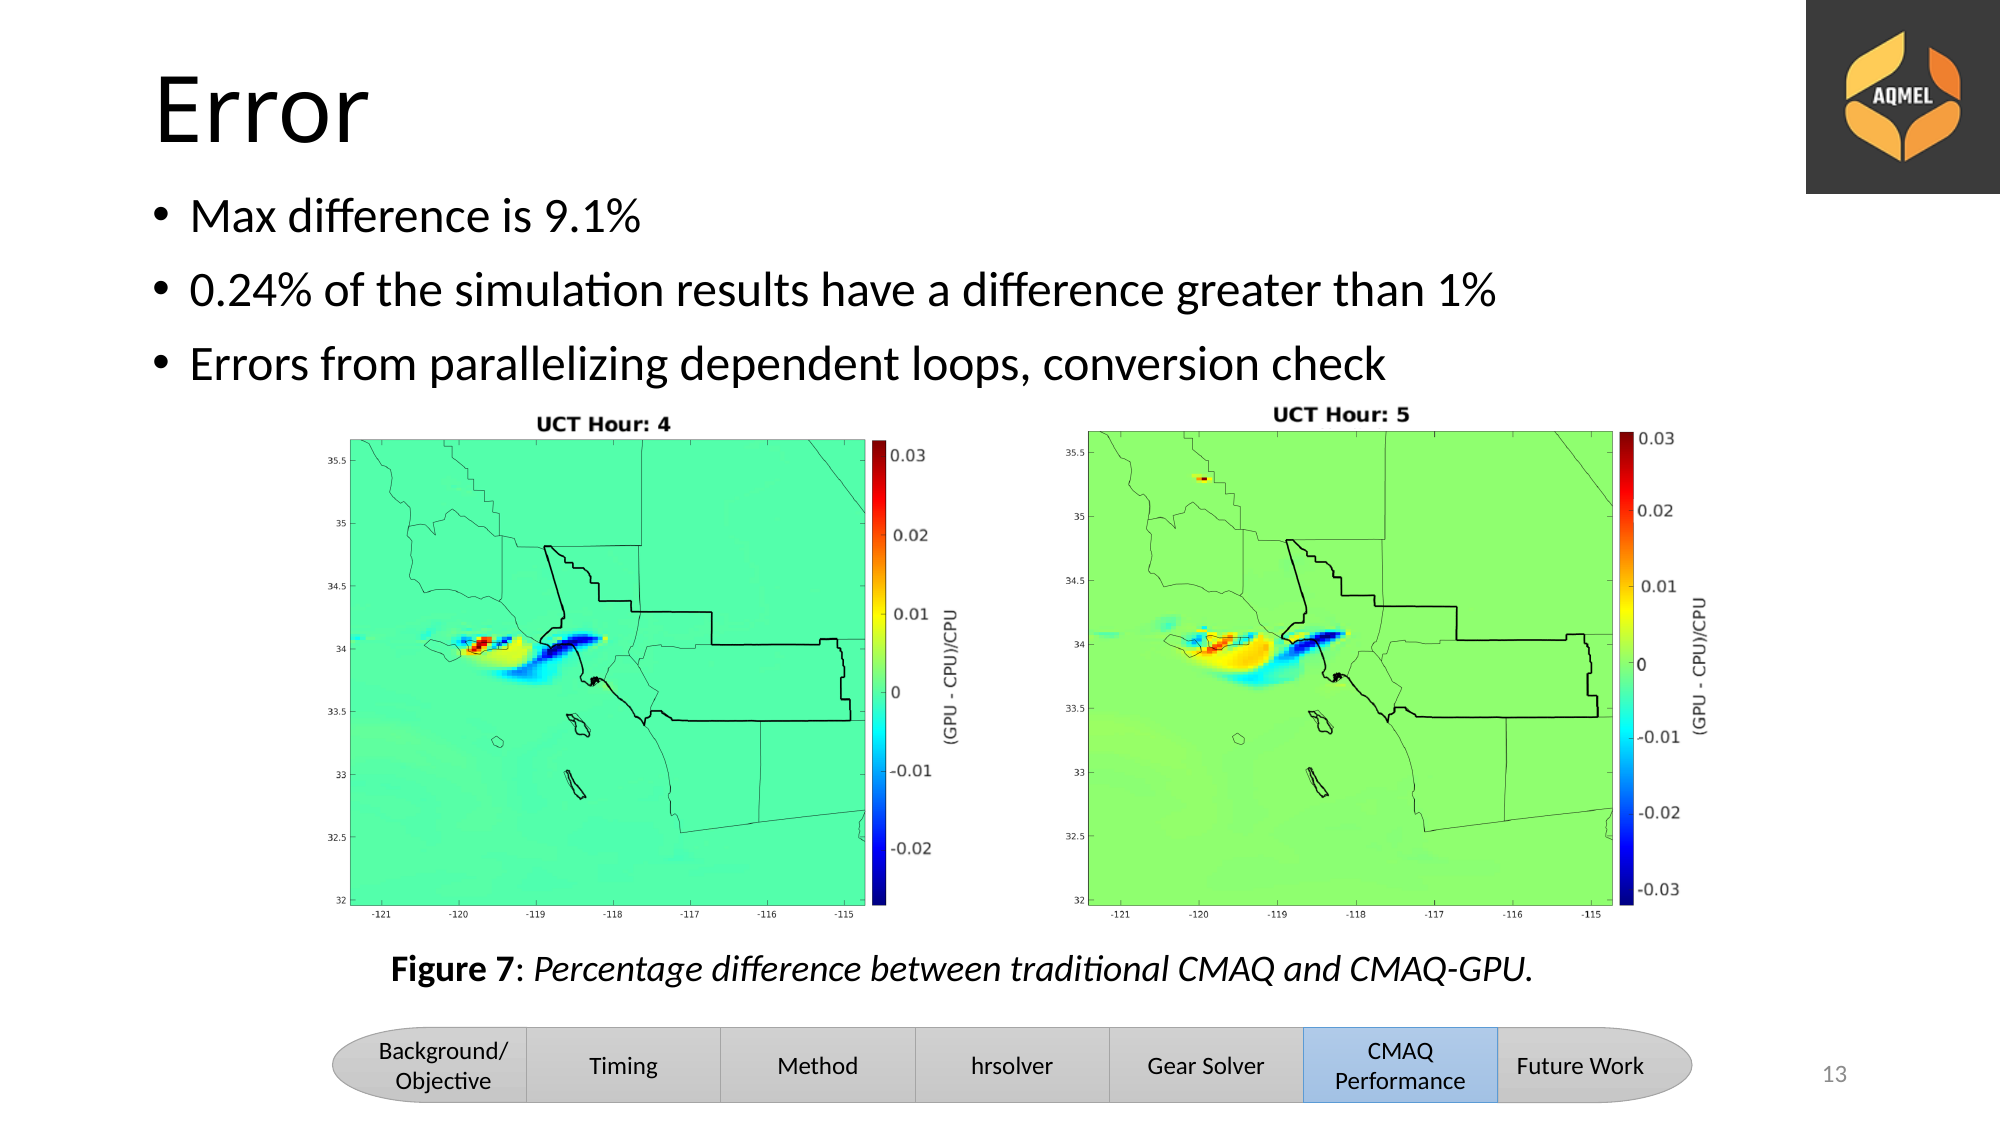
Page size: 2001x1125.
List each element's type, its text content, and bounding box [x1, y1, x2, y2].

text_box Figure 7: Percentage difference between traditional CMAQ and CMAQ-GPU. [376, 936, 1648, 997]
picture [316, 406, 963, 932]
picture [1058, 406, 1710, 932]
text_box Timing [526, 1027, 720, 1103]
title Error [137, 4, 891, 181]
text_box hrsolver [916, 1027, 1110, 1103]
picture [1806, 0, 2000, 194]
slide_number 13 [1619, 1042, 1863, 1103]
text_box Gear Solver [1110, 1027, 1303, 1103]
text_box Method [720, 1027, 916, 1103]
text_box CMAQ Performance [1303, 1027, 1498, 1103]
list Max difference is 9.1% 0.24% of the simulation results have a difference greater than 1% Errors from parallelizing dependent loops, conversion check [137, 181, 1816, 400]
text_box Future Work [1497, 1027, 1693, 1104]
text_box Background/Objective [331, 1026, 528, 1103]
